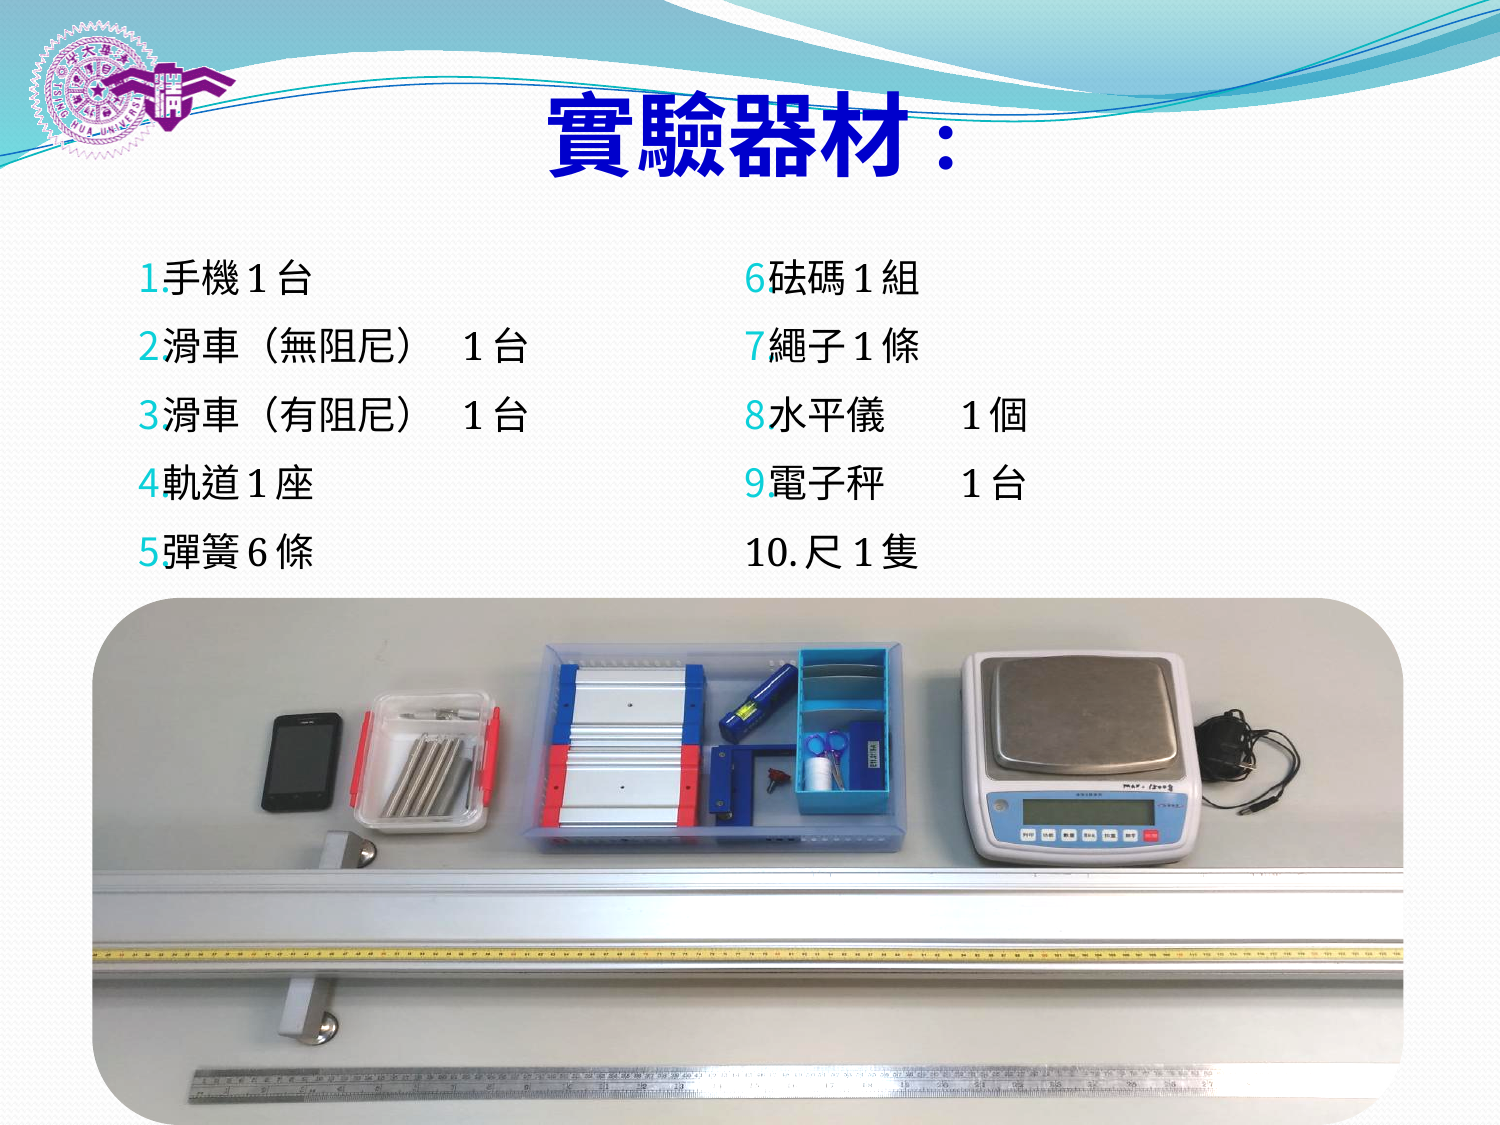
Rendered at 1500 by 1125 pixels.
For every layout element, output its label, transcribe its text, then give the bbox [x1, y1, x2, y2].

picture [29, 19, 76, 161]
list 手機 1台 滑車（無阻尼） 1台 滑車（有阻尼） 1台 軌道 1座 彈簧 6條 砝碼 1組 繩子 1條 水平儀 1個 電子秤 1台 10.尺 1隻 [123, 231, 1366, 587]
title 實驗器材: [76, 0, 1427, 188]
picture [92, 597, 1404, 1125]
